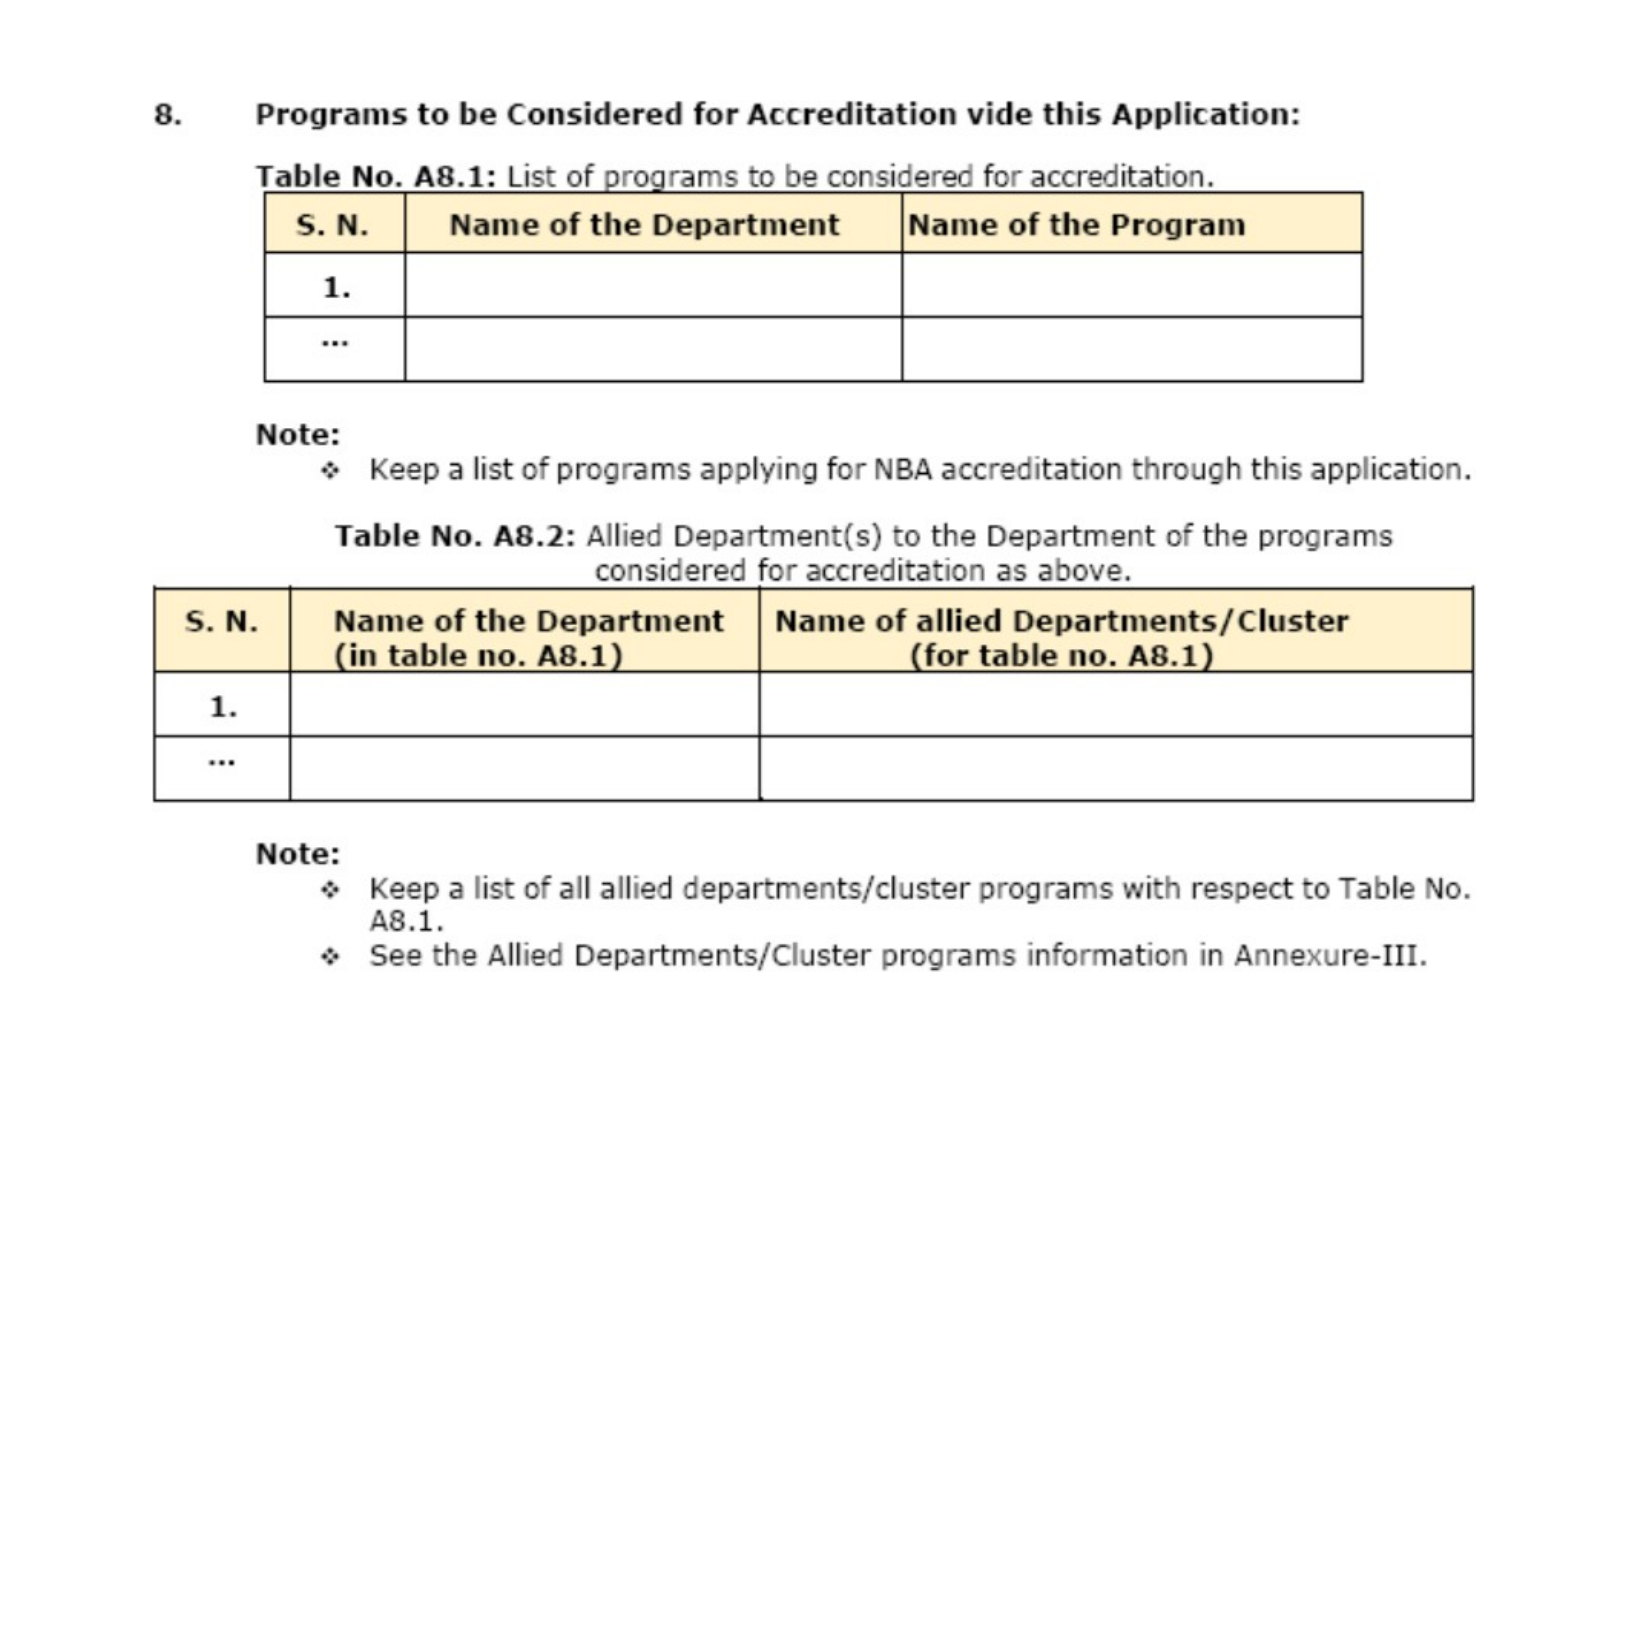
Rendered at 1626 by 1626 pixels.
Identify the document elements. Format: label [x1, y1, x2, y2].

picture [151, 100, 1476, 972]
